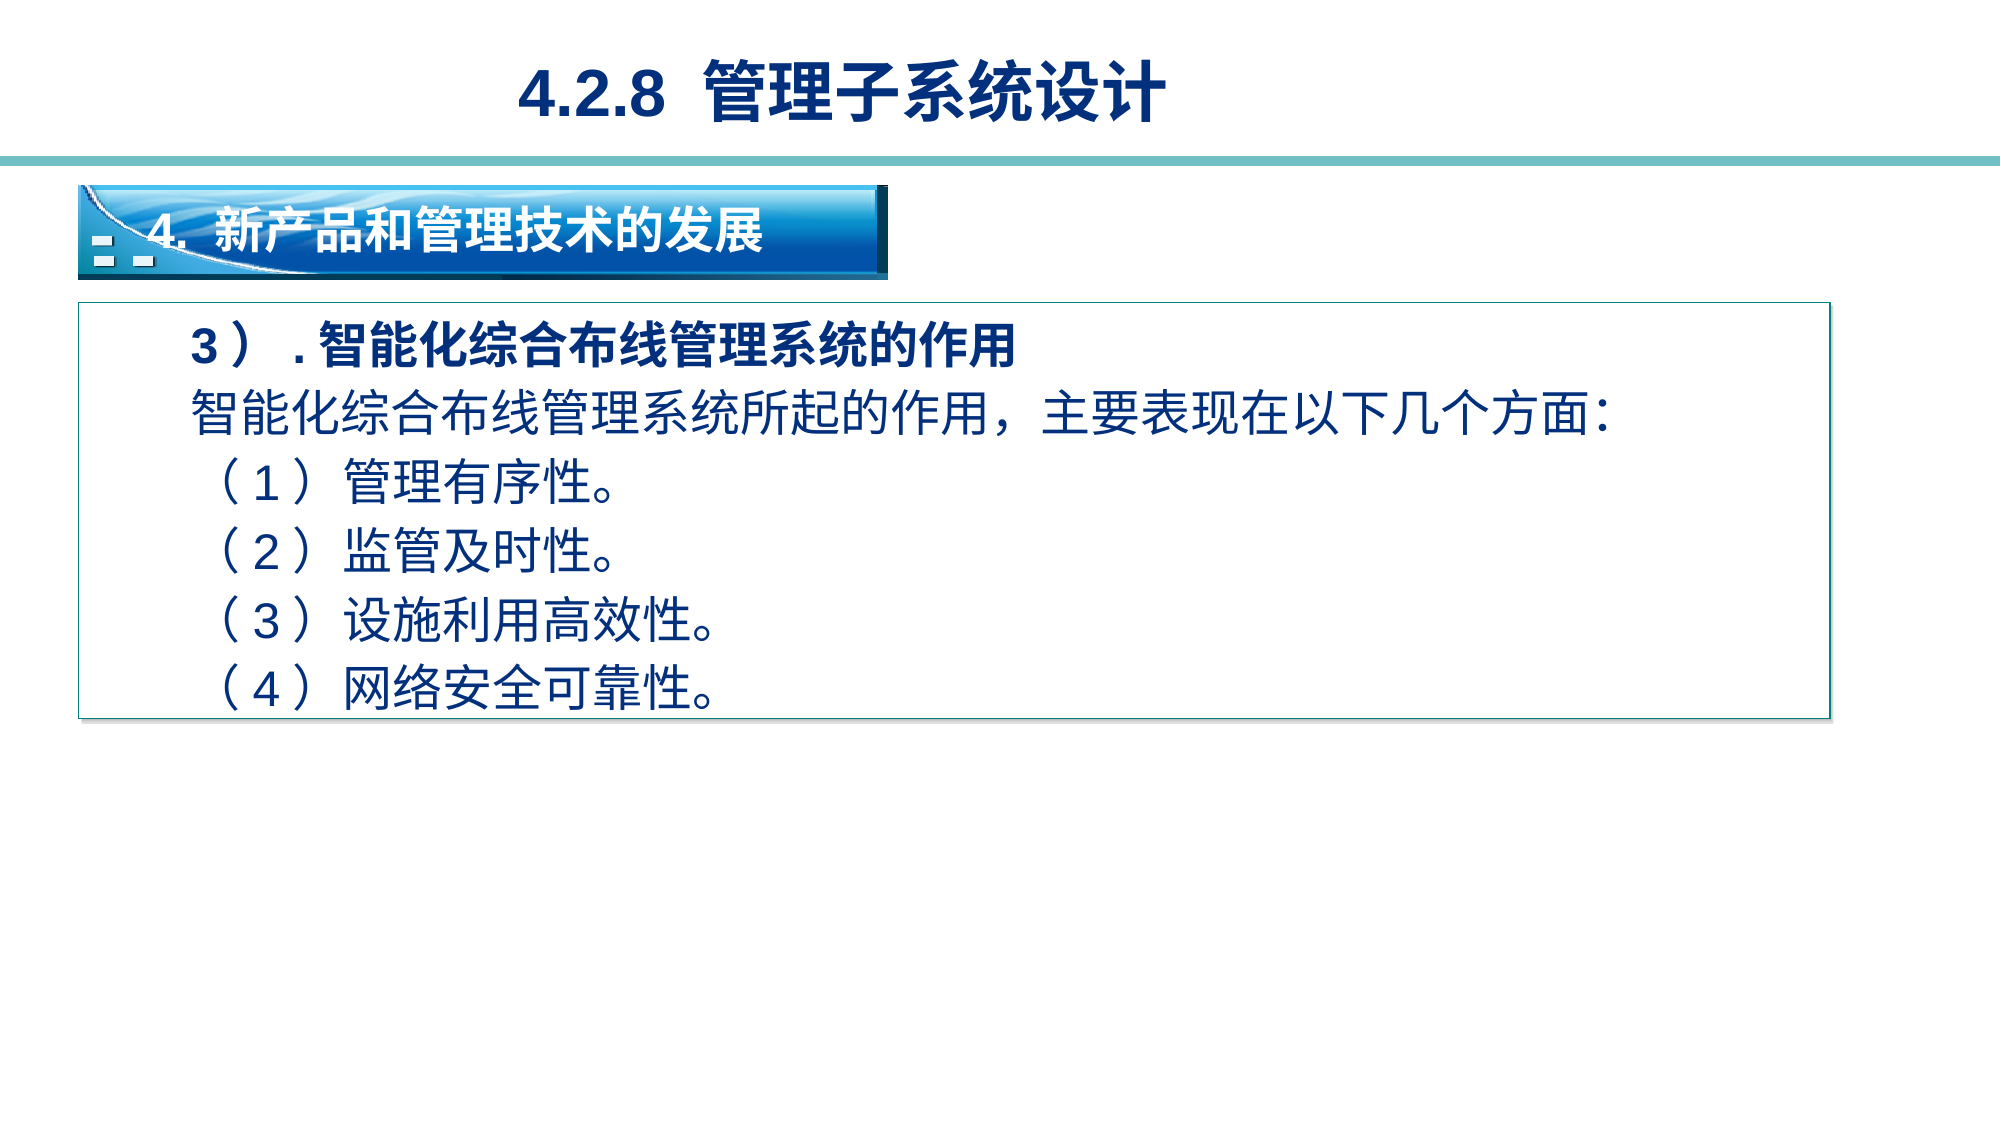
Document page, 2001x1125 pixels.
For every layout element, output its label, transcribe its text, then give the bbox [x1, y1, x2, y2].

picture [78, 185, 878, 273]
text_box 4. 新产品和管理技术的发展 [893, 191, 899, 267]
text_box 3）.智能化综合布线管理系统的作用 智能化综合布线管理系统所起的作用，主要表现在以下几个方面： （1）管理有序性。 （2）监管及时性。 （3）设施利用高效性。 （4）网络安全可靠性。 [78, 302, 1830, 719]
picture [503, 274, 888, 281]
text_box 4.2.8 管理子系统设计 [503, 42, 1223, 138]
